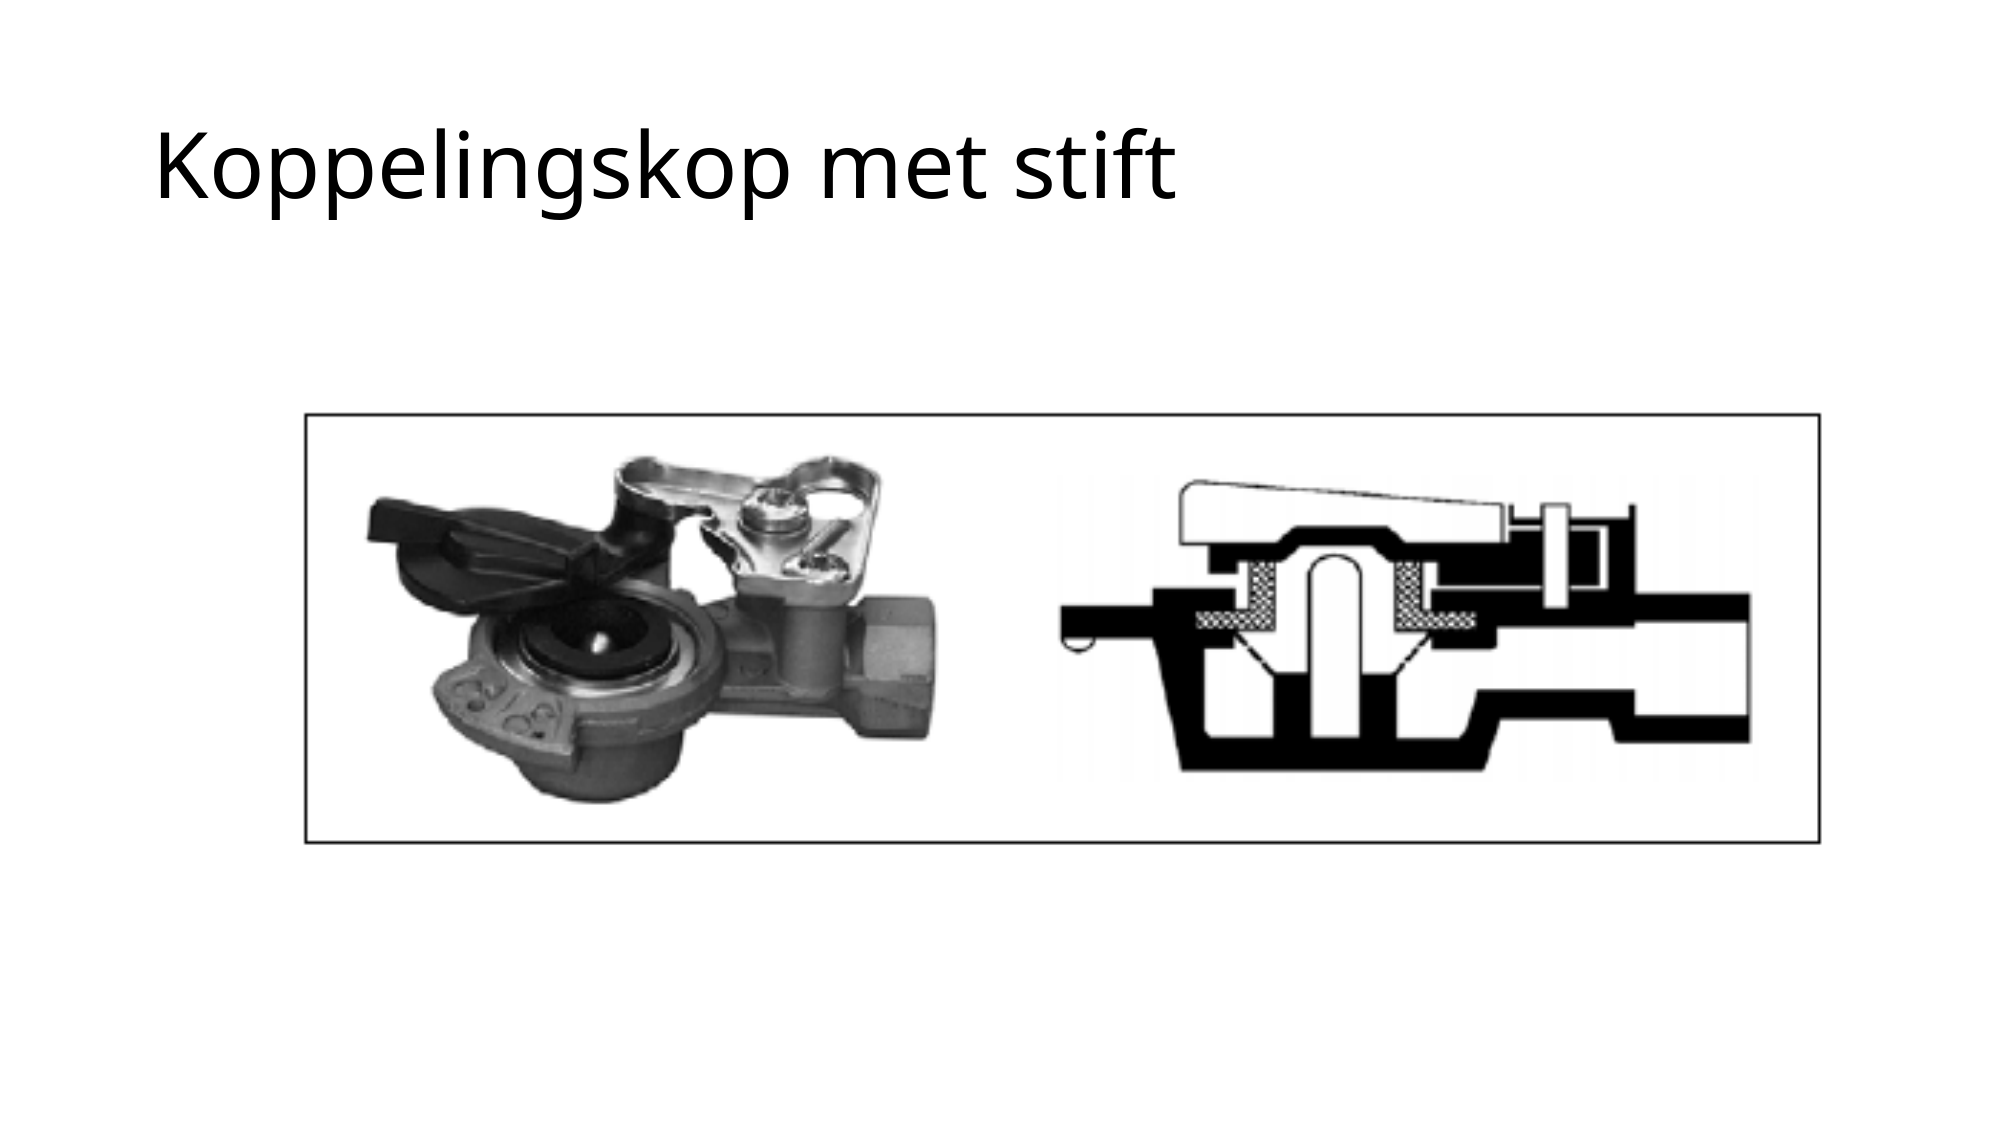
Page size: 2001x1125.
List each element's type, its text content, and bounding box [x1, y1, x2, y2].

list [291, 400, 1859, 868]
title Koppelingskop met stift [137, 59, 1863, 278]
